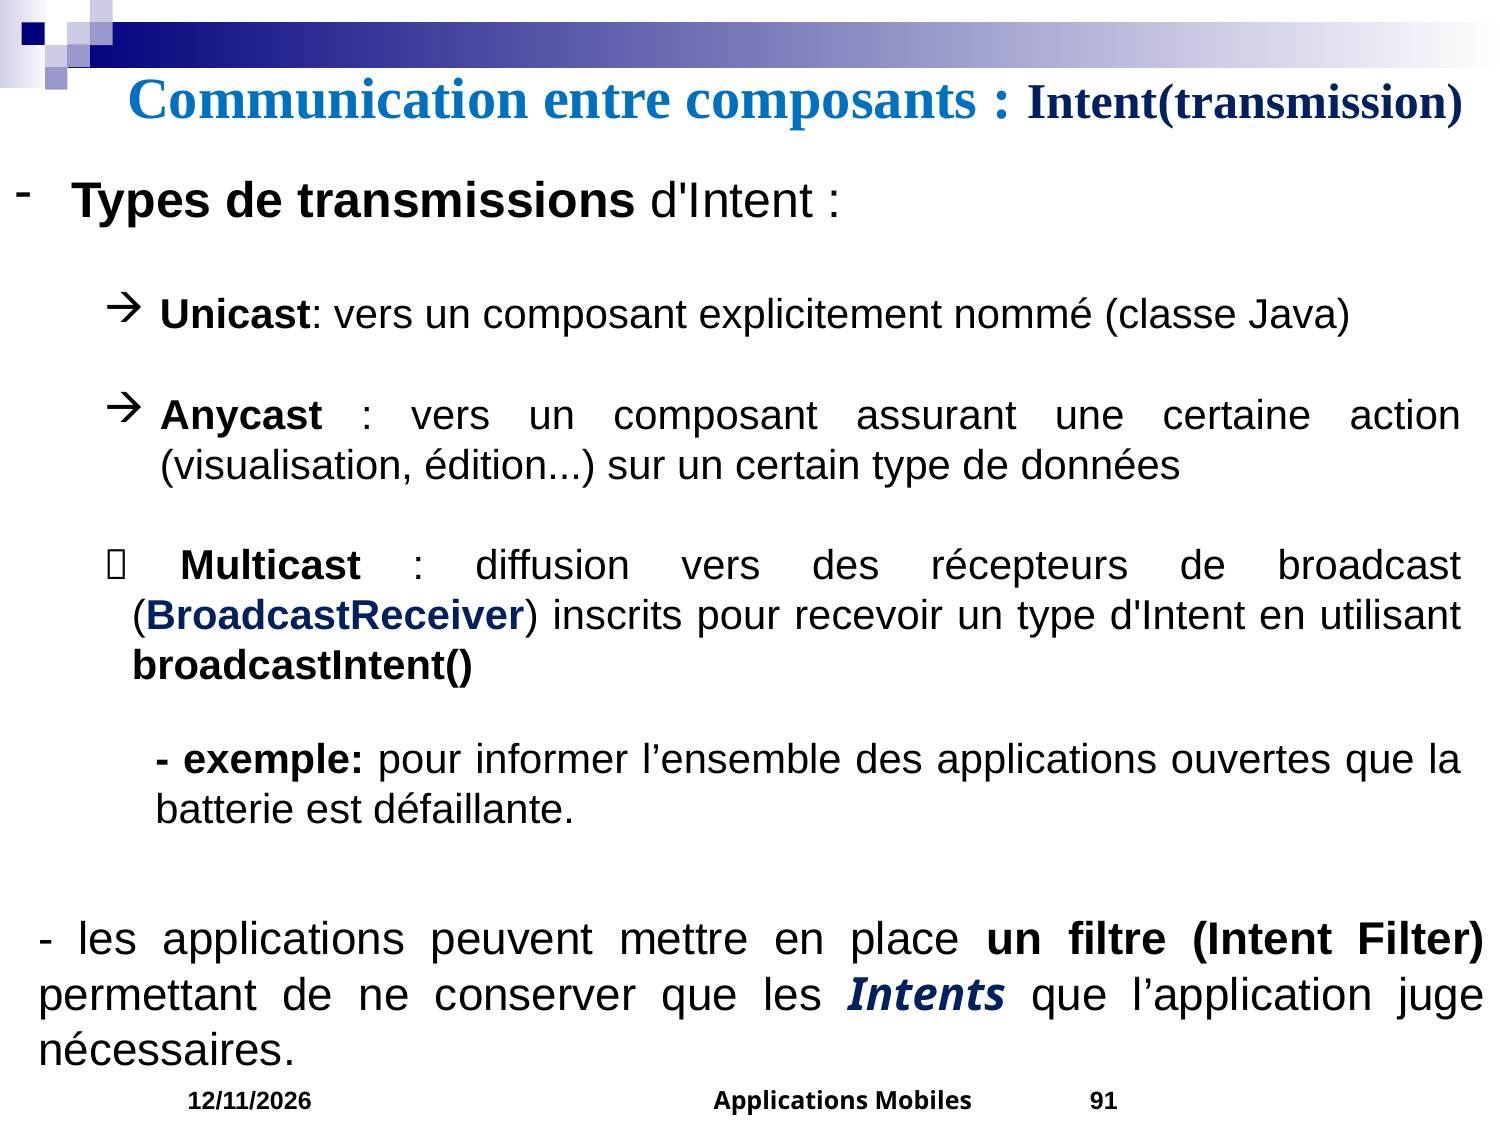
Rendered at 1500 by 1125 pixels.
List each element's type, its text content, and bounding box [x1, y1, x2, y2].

title Communication entre composants : Intent(transmission) [111, 18, 1483, 172]
footer Applications Mobiles [512, 1082, 988, 1123]
text_box - les applications peuvent mettre en place un filtre (Intent Filter) permettant de ne conserver que les Intents que l’application juge nécessaires. [23, 901, 1500, 1082]
text_box - exemple: pour informer l’ensemble des applications ouvertes que la batterie est défaillante. [51, 724, 1477, 840]
text_box Types de transmissions d'Intent : Unicast: vers un composant explicitement nommé (classe Java) Anycast : vers un composant assurant une certaine action (visualisation, édition...) sur un certain type de données  Multicast : diffusion vers des récepteurs de broadcast (BroadcastReceiver) inscrits pour recevoir un type d'Intent en utilisant broadcastIntent() [0, 159, 1477, 750]
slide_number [74, 1082, 426, 1123]
slide_number 91 [1074, 1082, 1426, 1123]
